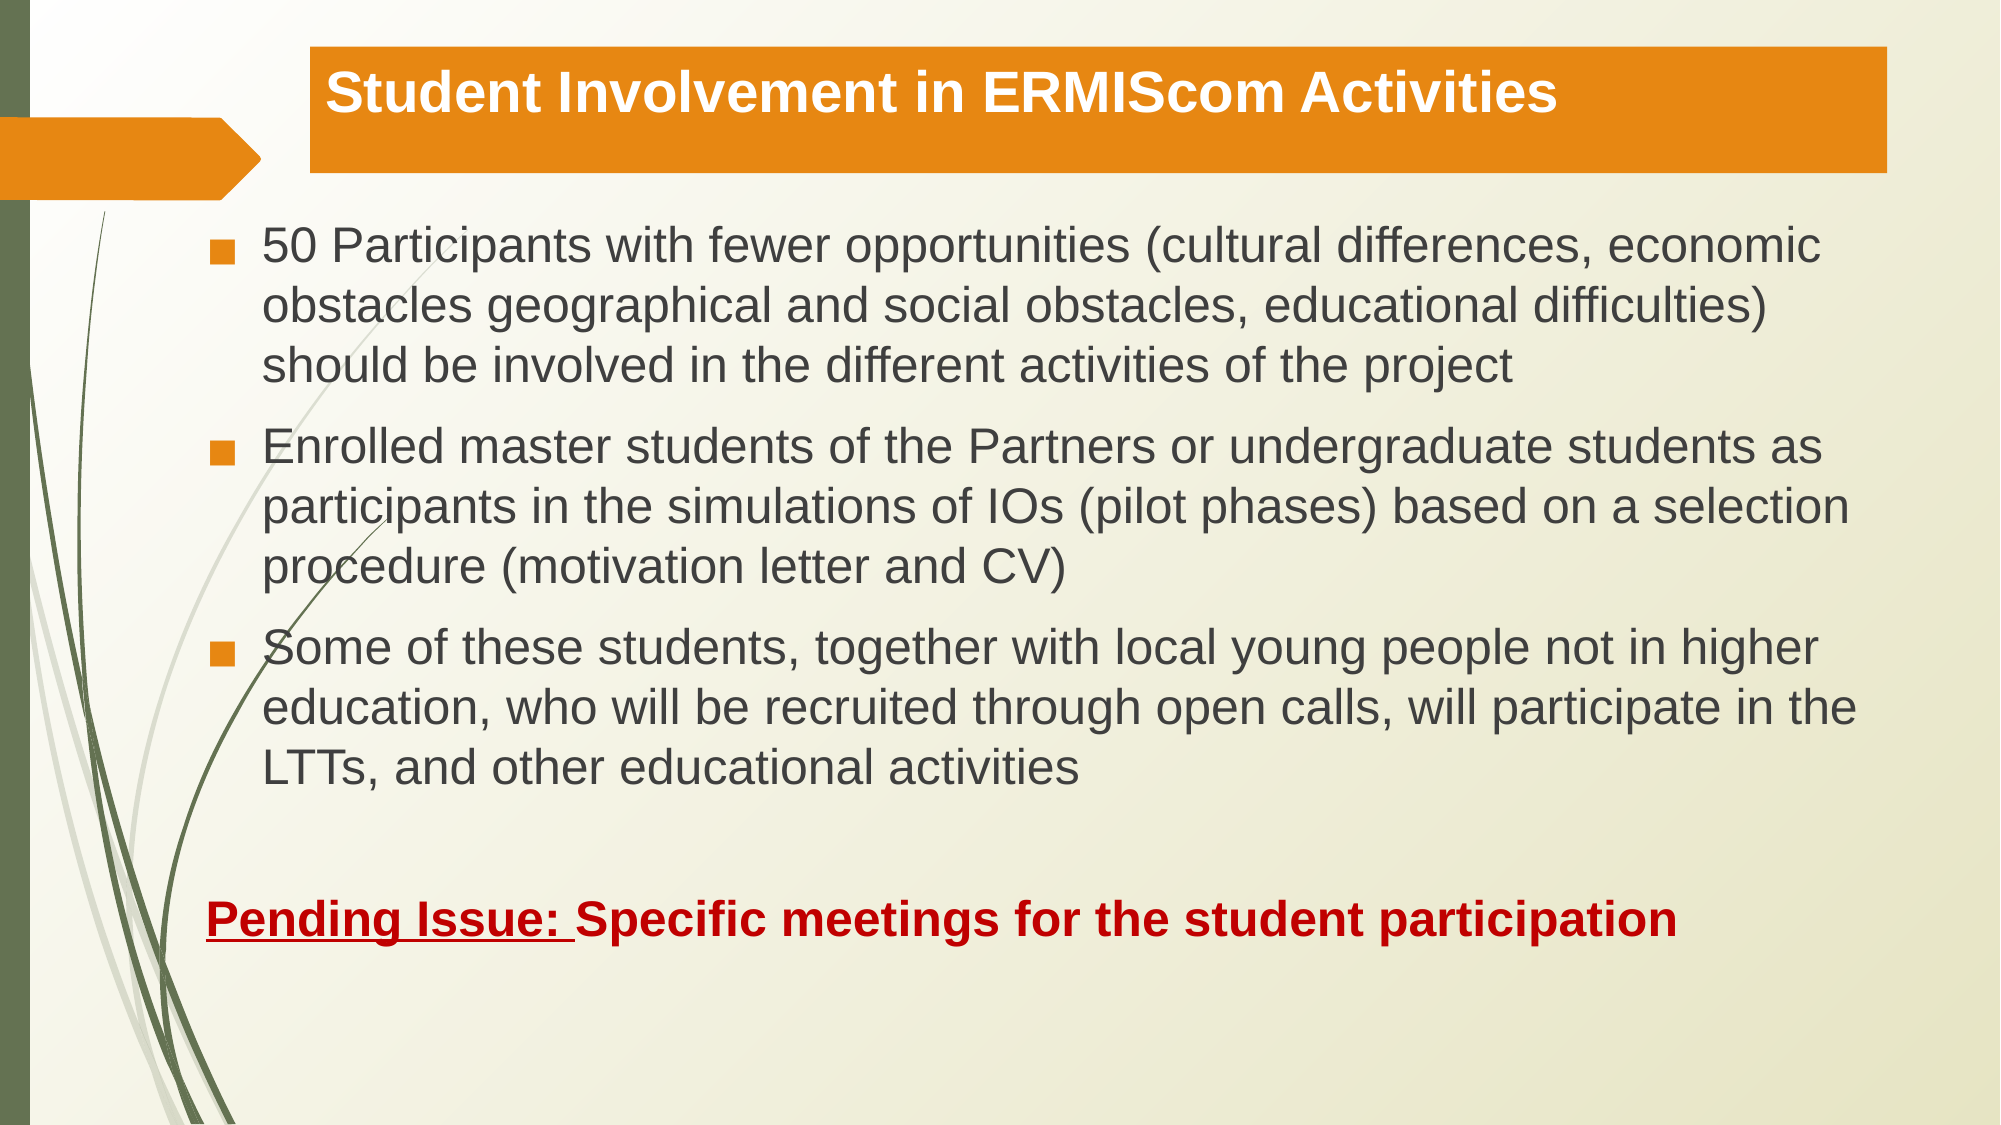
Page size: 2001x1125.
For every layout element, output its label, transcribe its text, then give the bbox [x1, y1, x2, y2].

list 50 Participants with fewer opportunities (cultural differences, economic obstacles geographical and social obstacles, educational difficulties) should be involved in the different activities of the project Enrolled master students of the Partners or undergraduate students as participants in the simulations of IOs (pilot phases) based on a selection procedure (motivation letter and CV) Some of these students, together with local young people not in higher education, who will be recruited through open calls, will participate in the LTTs, and other educational activities Pending Issue: Specific meetings for the student participation [171, 205, 1888, 1079]
title Student Involvement in ERMIScom Activities [310, 46, 1888, 174]
